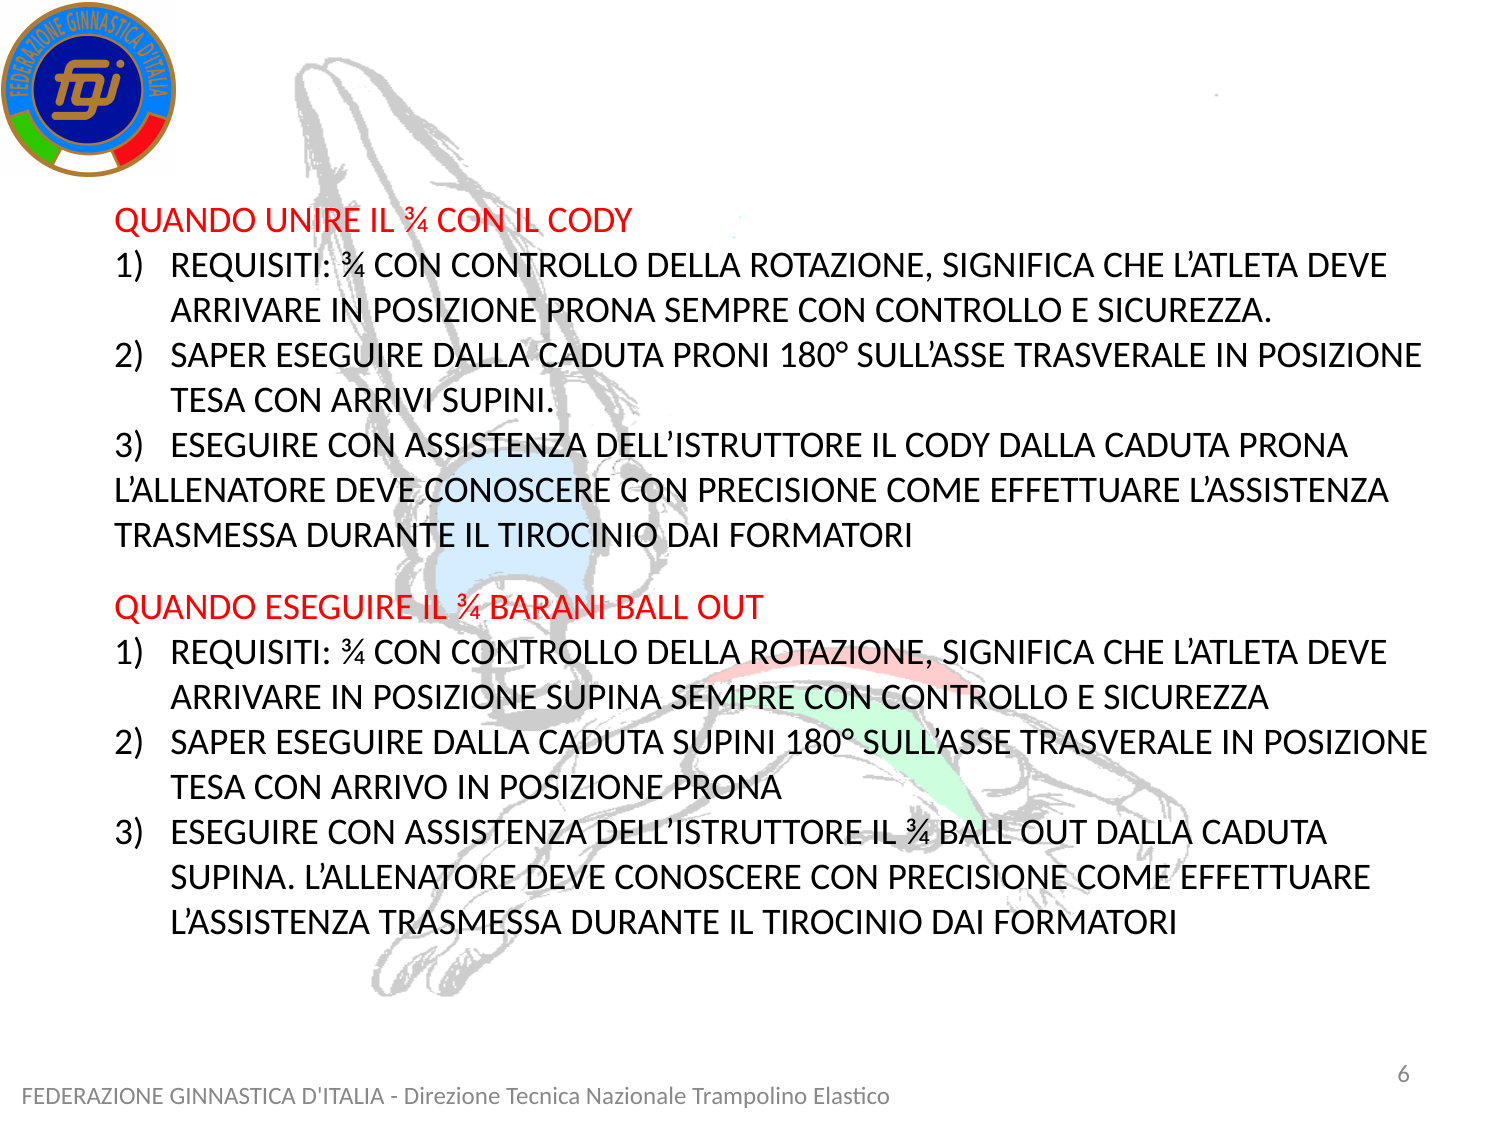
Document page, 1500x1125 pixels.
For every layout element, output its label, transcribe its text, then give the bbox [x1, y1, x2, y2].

text_box QUANDO UNIRE IL ¾ CON IL CODY REQUISITI: ¾ CON CONTROLLO DELLA ROTAZIONE, SIGNIFICA CHE L’ATLETA DEVE ARRIVARE IN POSIZIONE PRONA SEMPRE CON CONTROLLO E SICUREZZA. SAPER ESEGUIRE DALLA CADUTA PRONI 180° SULL’ASSE TRASVERALE IN POSIZIONE TESA CON ARRIVI SUPINI. ESEGUIRE CON ASSISTENZA DELL’ISTRUTTORE IL CODY DALLA CADUTA PRONA L’ALLENATORE DEVE CONOSCERE CON PRECISIONE COME EFFETTUARE L’ASSISTENZA TRASMESSA DURANTE IL TIROCINIO DAI FORMATORI [1239, 187, 1472, 563]
picture [278, 54, 1234, 1000]
slide_number 6 [1074, 1042, 1425, 1103]
text_box QUANDO ESEGUIRE IL ¾ BARANI BALL OUT REQUISITI: ¾ CON CONTROLLO DELLA ROTAZIONE, SIGNIFICA CHE L’ATLETA DEVE ARRIVARE IN POSIZIONE SUPINA SEMPRE CON CONTROLLO E SICUREZZA SAPER ESEGUIRE DALLA CADUTA SUPINI 180° SULL’ASSE TRASVERALE IN POSIZIONE TESA CON ARRIVO IN POSIZIONE PRONA ESEGUIRE CON ASSISTENZA DELL’ISTRUTTORE IL ¾ BALL OUT DALLA CADUTA SUPINA. L’ALLENATORE DEVE CONOSCERE CON PRECISIONE COME EFFETTUARE L’ASSISTENZA TRASMESSA DURANTE IL TIROCINIO DAI FORMATORI [99, 574, 1458, 1040]
picture [1, 1, 176, 177]
text_box QUANDO UNIRE IL ¾ CON IL CODY REQUISITI: ¾ CON CONTROLLO DELLA ROTAZIONE, SIGNIFICA CHE L’ATLETA DEVE ARRIVARE IN POSIZIONE PRONA SEMPRE CON CONTROLLO E SICUREZZA. SAPER ESEGUIRE DALLA CADUTA PRONI 180° SULL’ASSE TRASVERALE IN POSIZIONE TESA CON ARRIVI SUPINI. ESEGUIRE CON ASSISTENZA DELL’ISTRUTTORE IL CODY DALLA CADUTA PRONA L’ALLENATORE DEVE CONOSCERE CON PRECISIONE COME EFFETTUARE L’ASSISTENZA TRASMESSA DURANTE IL TIROCINIO DAI FORMATORI [99, 187, 273, 563]
footer FEDERAZIONE GINNASTICA D'ITALIA - Direzione Tecnica Nazionale Trampolino Elastico [0, 1065, 914, 1125]
